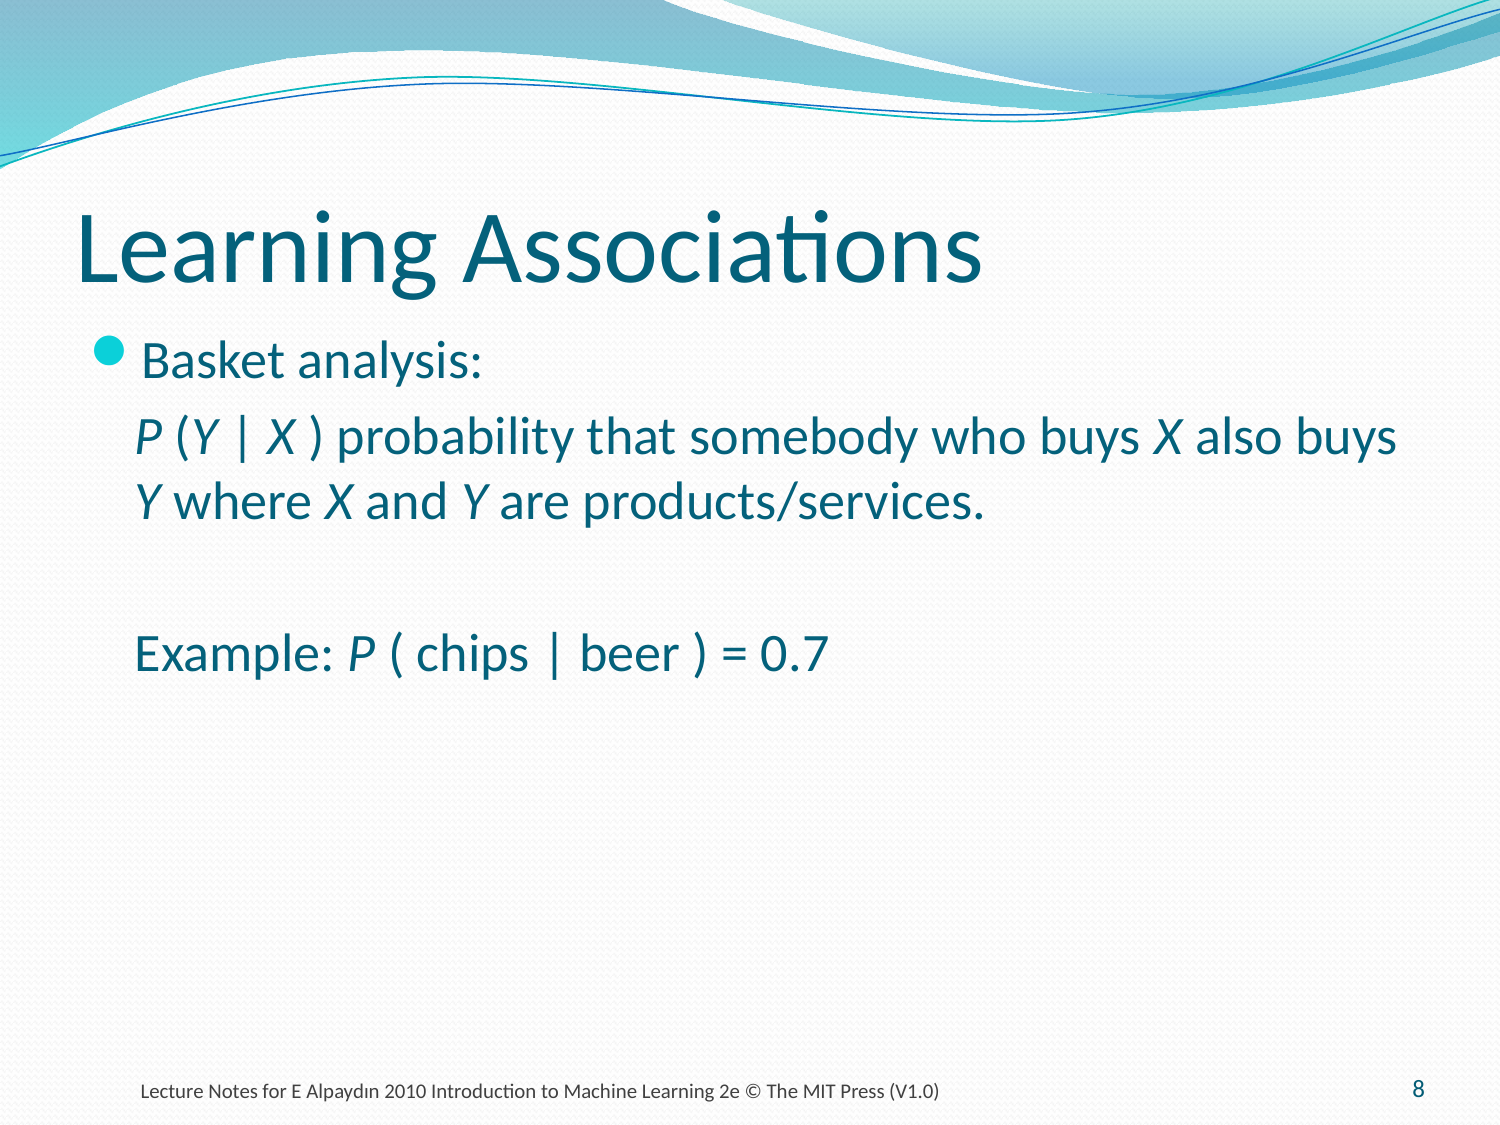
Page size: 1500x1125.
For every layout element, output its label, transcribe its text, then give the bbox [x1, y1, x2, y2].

slide_number 8 [1371, 1042, 1425, 1103]
footer Lecture Notes for E Alpaydın 2010 Introduction to Machine Learning 2e © The MIT Press (V1.0) [140, 1054, 1219, 1103]
list Basket analysis: P (Y | X ) probability that somebody who buys X also buys Y where X and Y are products/services. Example: P ( chips | beer ) = 0.7 [75, 317, 1425, 1038]
title Learning Associations [75, 115, 1425, 303]
